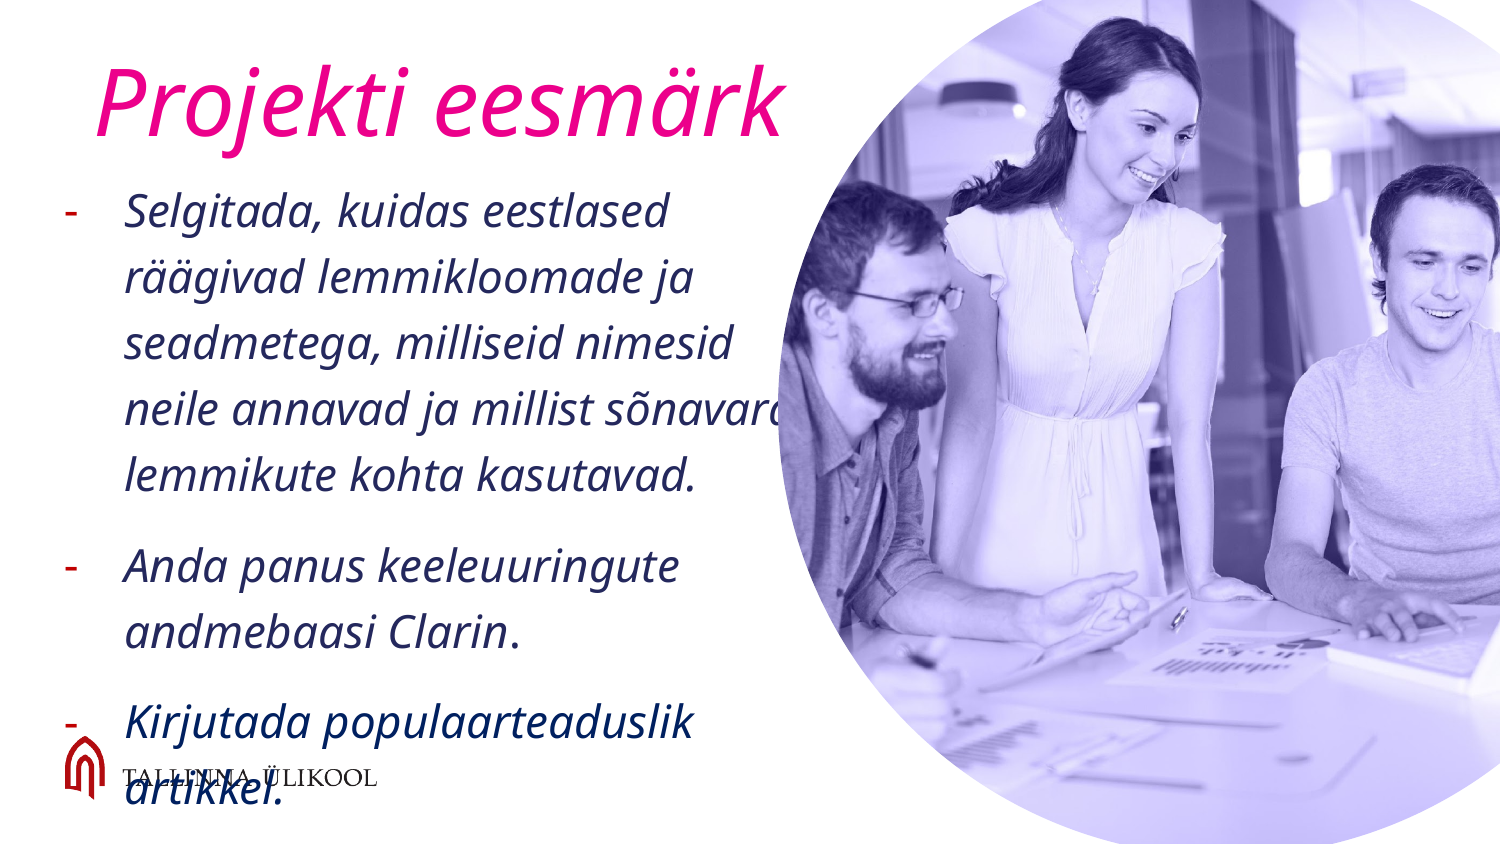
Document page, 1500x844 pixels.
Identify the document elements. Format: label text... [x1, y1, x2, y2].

picture [65, 735, 377, 800]
list Selgitada, kuidas eestlased räägivad lemmikloomade ja seadmetega, milliseid nimesid neile annavad ja millist sõnavara lemmikute kohta kasutavad. Anda panus keeleuuringute andmebaasi Clarin. Kirjutada populaarteaduslik artikkel. [34, 162, 772, 377]
picture [777, 0, 1500, 844]
title Projekti eesmärk [78, 6, 772, 163]
